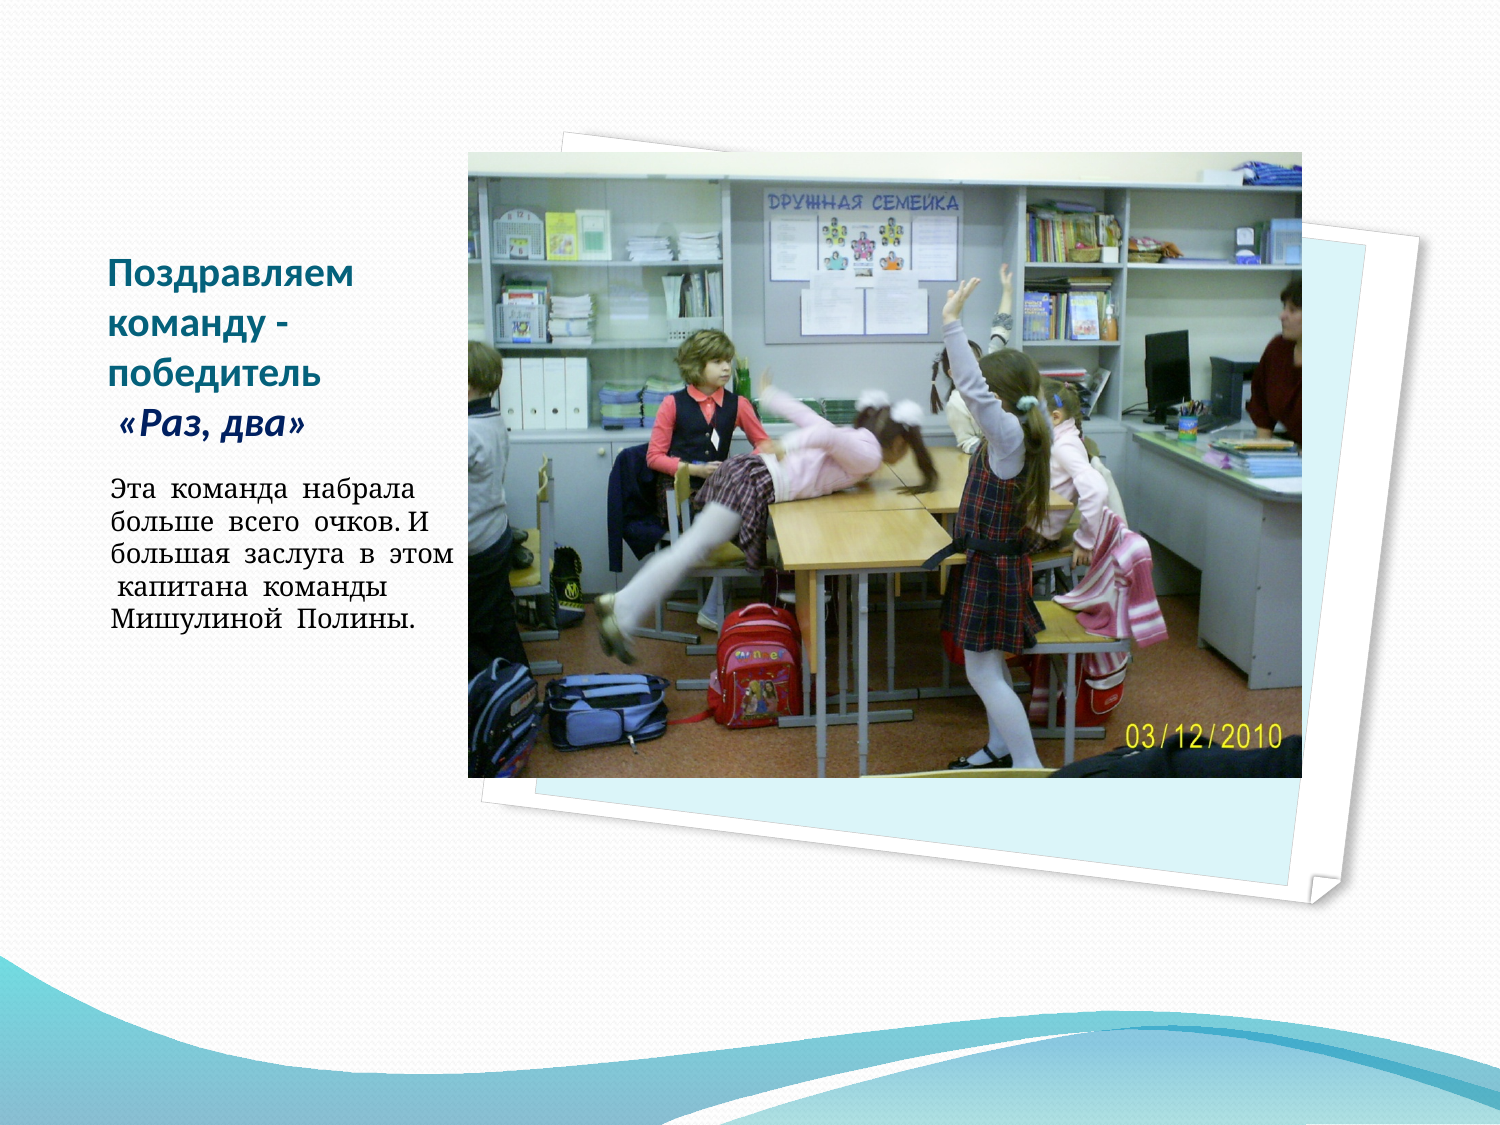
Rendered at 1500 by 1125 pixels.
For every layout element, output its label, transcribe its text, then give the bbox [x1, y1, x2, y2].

title Поздравляем команду - победитель «Раз, два» [99, 193, 461, 453]
list Эта команда набрала больше всего очков. И большая заслуга в этом капитана команды Мишулиной Полины. [99, 464, 463, 822]
picture [571, 196, 1330, 842]
picture [468, 152, 1303, 778]
